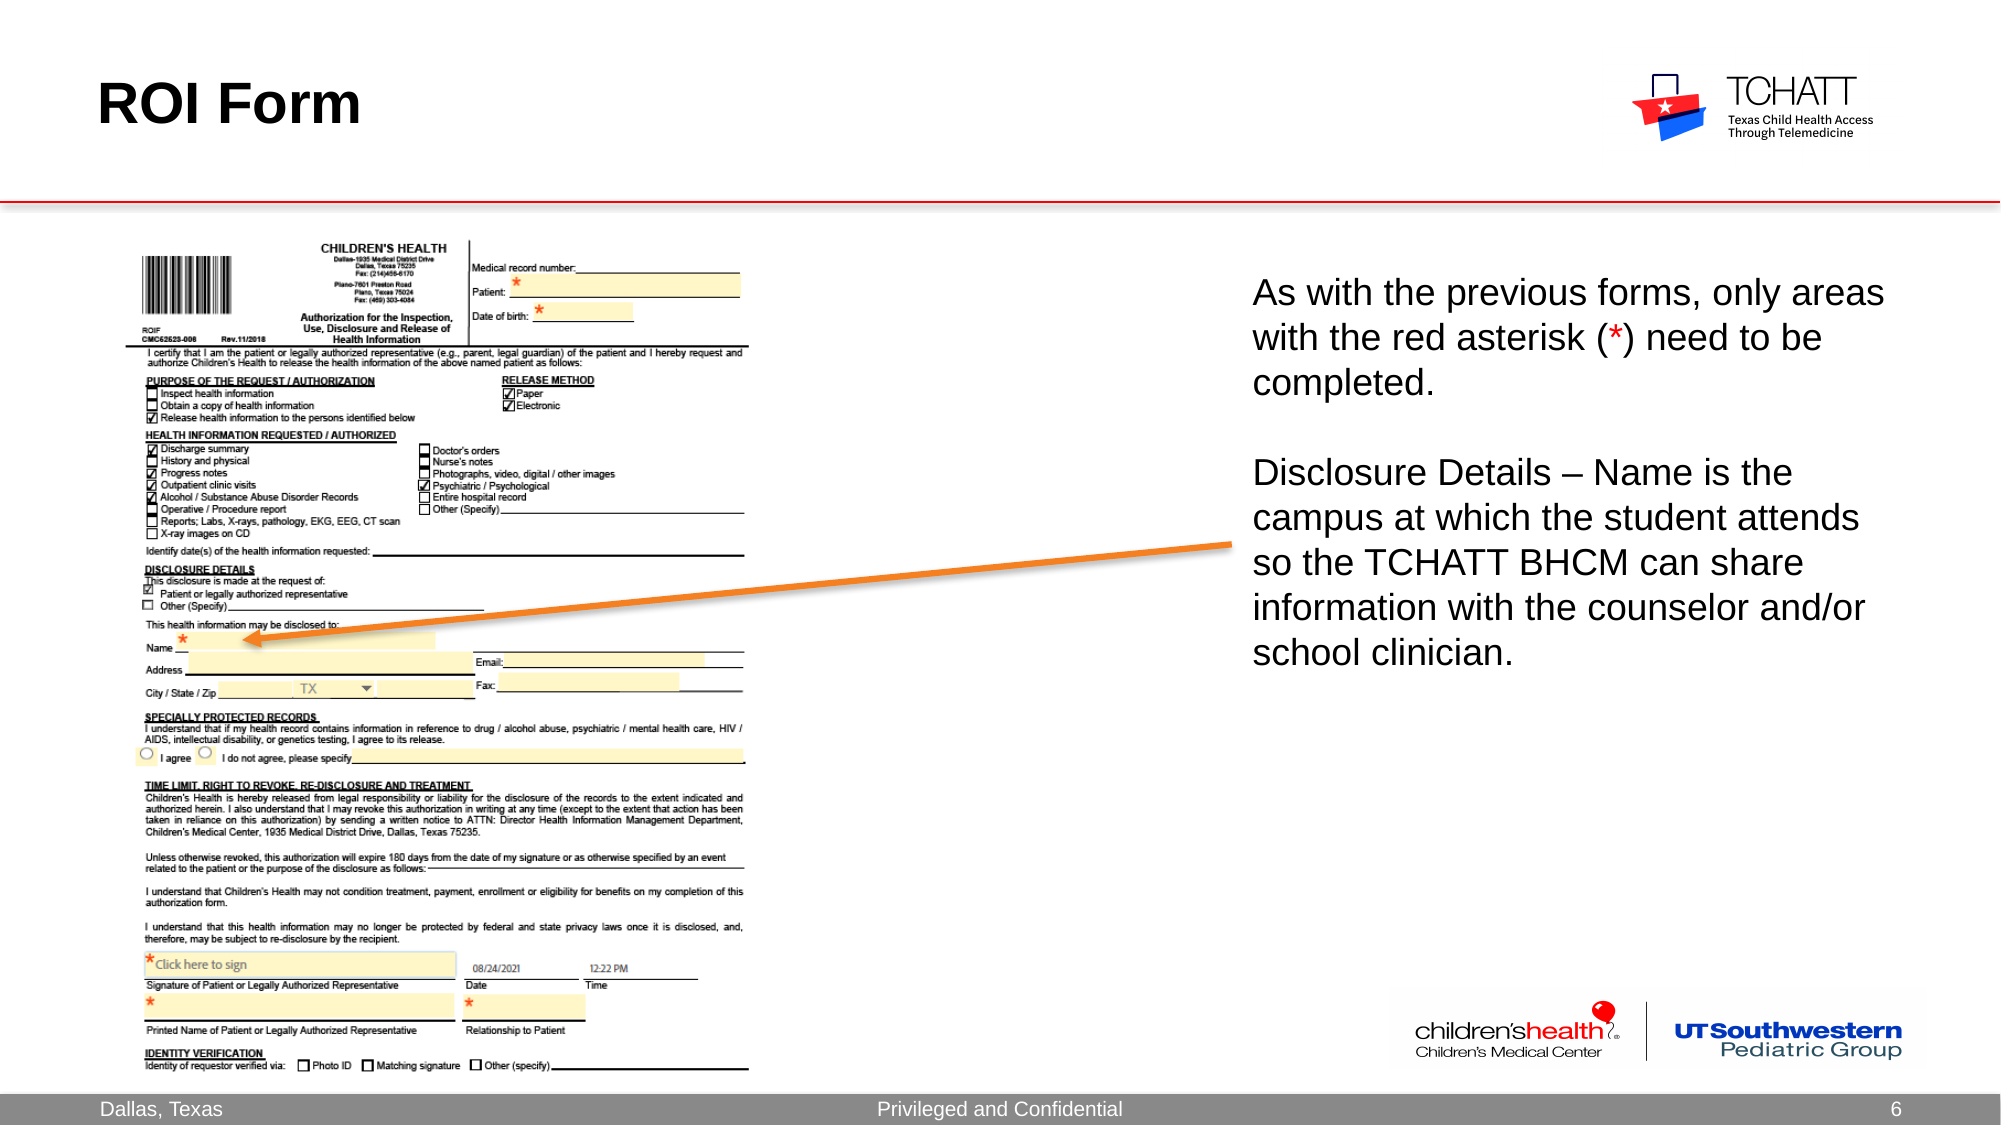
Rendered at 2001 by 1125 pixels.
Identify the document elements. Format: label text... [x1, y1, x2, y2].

footer Privileged and Confidential [762, 1095, 1238, 1125]
picture [1602, 47, 1903, 168]
slide_number 6 [1732, 1095, 1903, 1125]
title ROI Form [97, 64, 1193, 185]
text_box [241, 544, 1232, 641]
picture [97, 223, 761, 1089]
text_box As with the previous forms, only areas with the red asterisk (*) need to be completed. Disclosure Details – Name is the campus at which the student attends so the TCHATT BHCM can share information with the counselor and/or school clinician. [1237, 260, 1903, 681]
picture [1389, 987, 1927, 1069]
